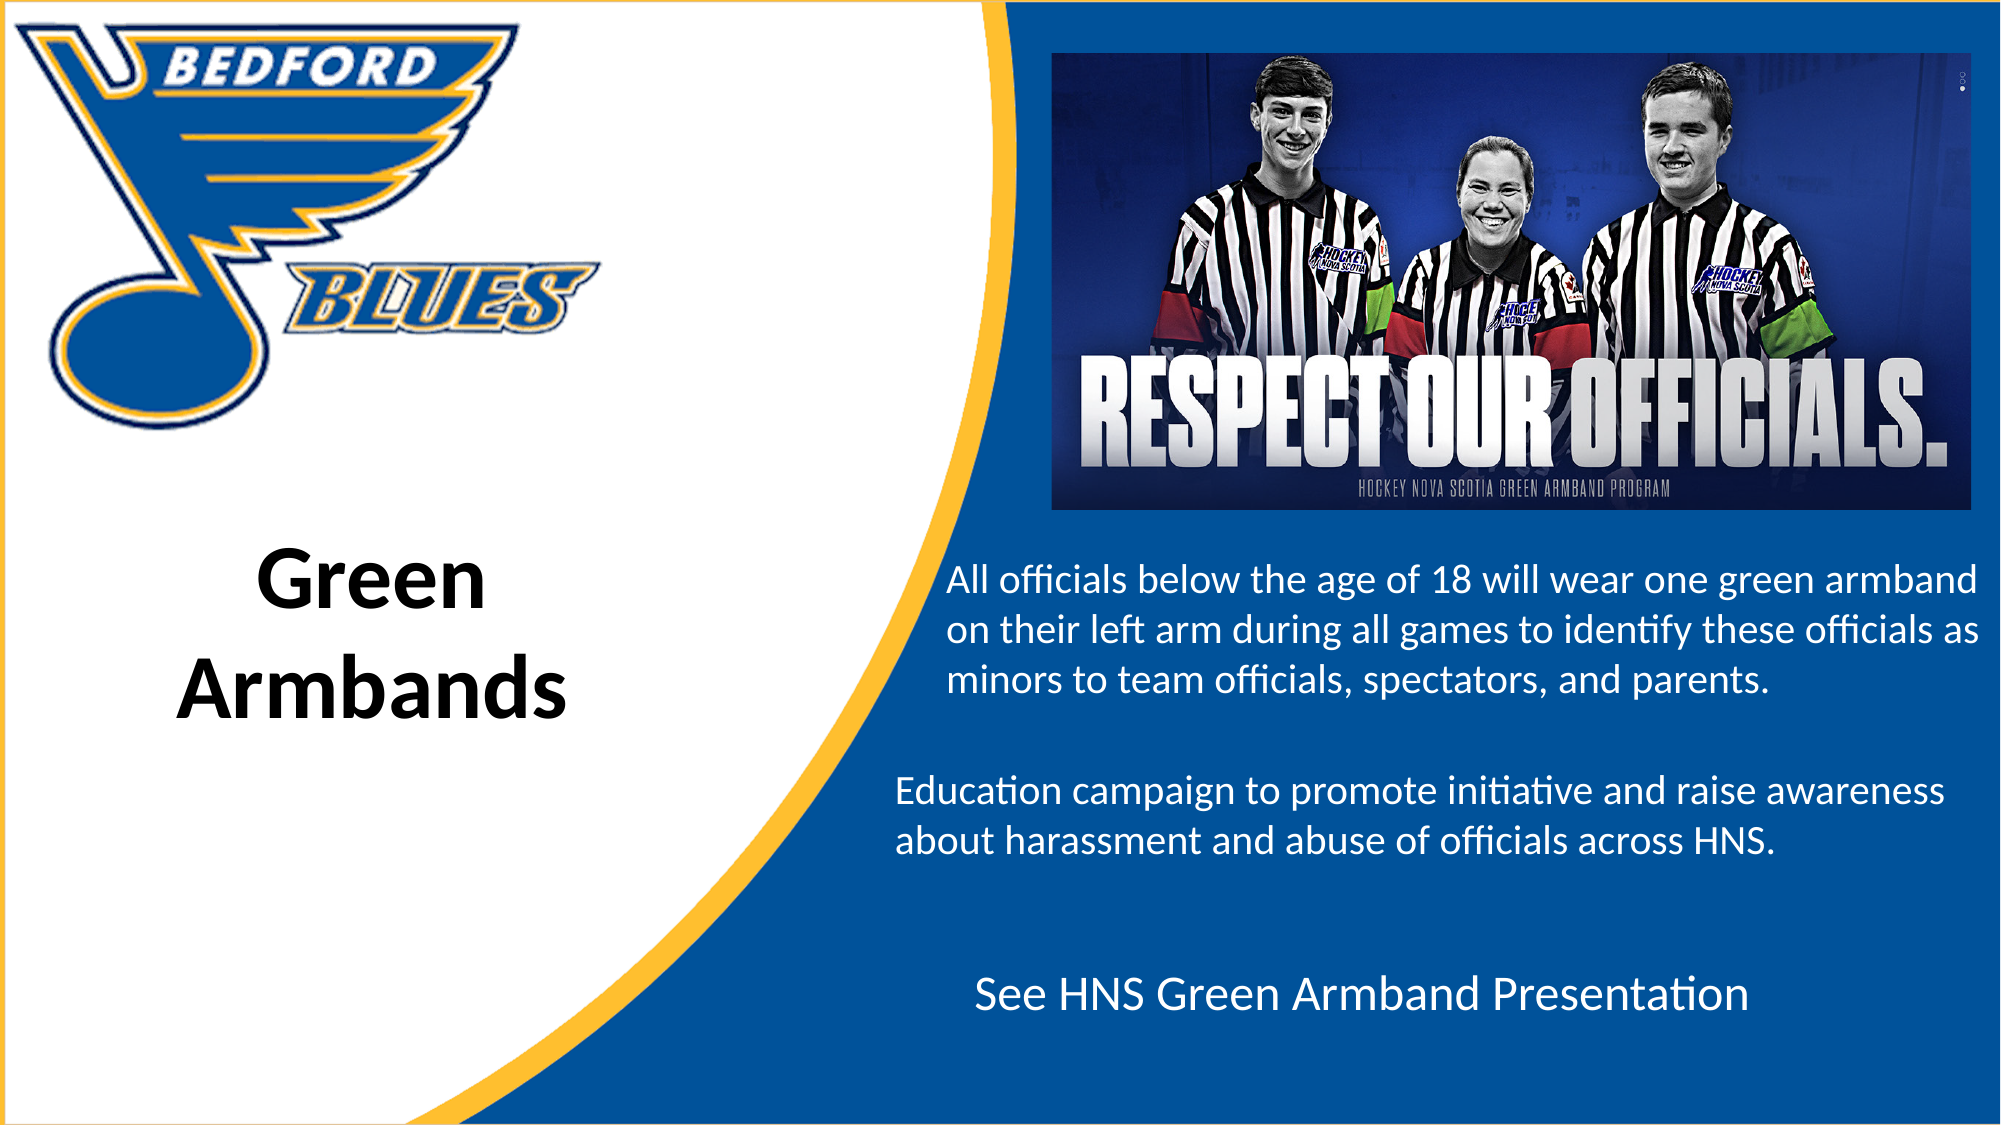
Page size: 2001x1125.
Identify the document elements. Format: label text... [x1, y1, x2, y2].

text_box Education campaign to promote initiative and raise awareness about harassment and abuse of officials across HNS. [880, 747, 2000, 878]
text_box Green Armbands [51, 509, 694, 744]
picture [0, 0, 2001, 1125]
text_box All officials below the age of 18 will wear one green armband on their left arm during all games to identify these officials as minors to team officials, spectators, and parents. [931, 537, 2000, 718]
text_box See HNS Green Armband Presentation [959, 953, 1766, 1028]
